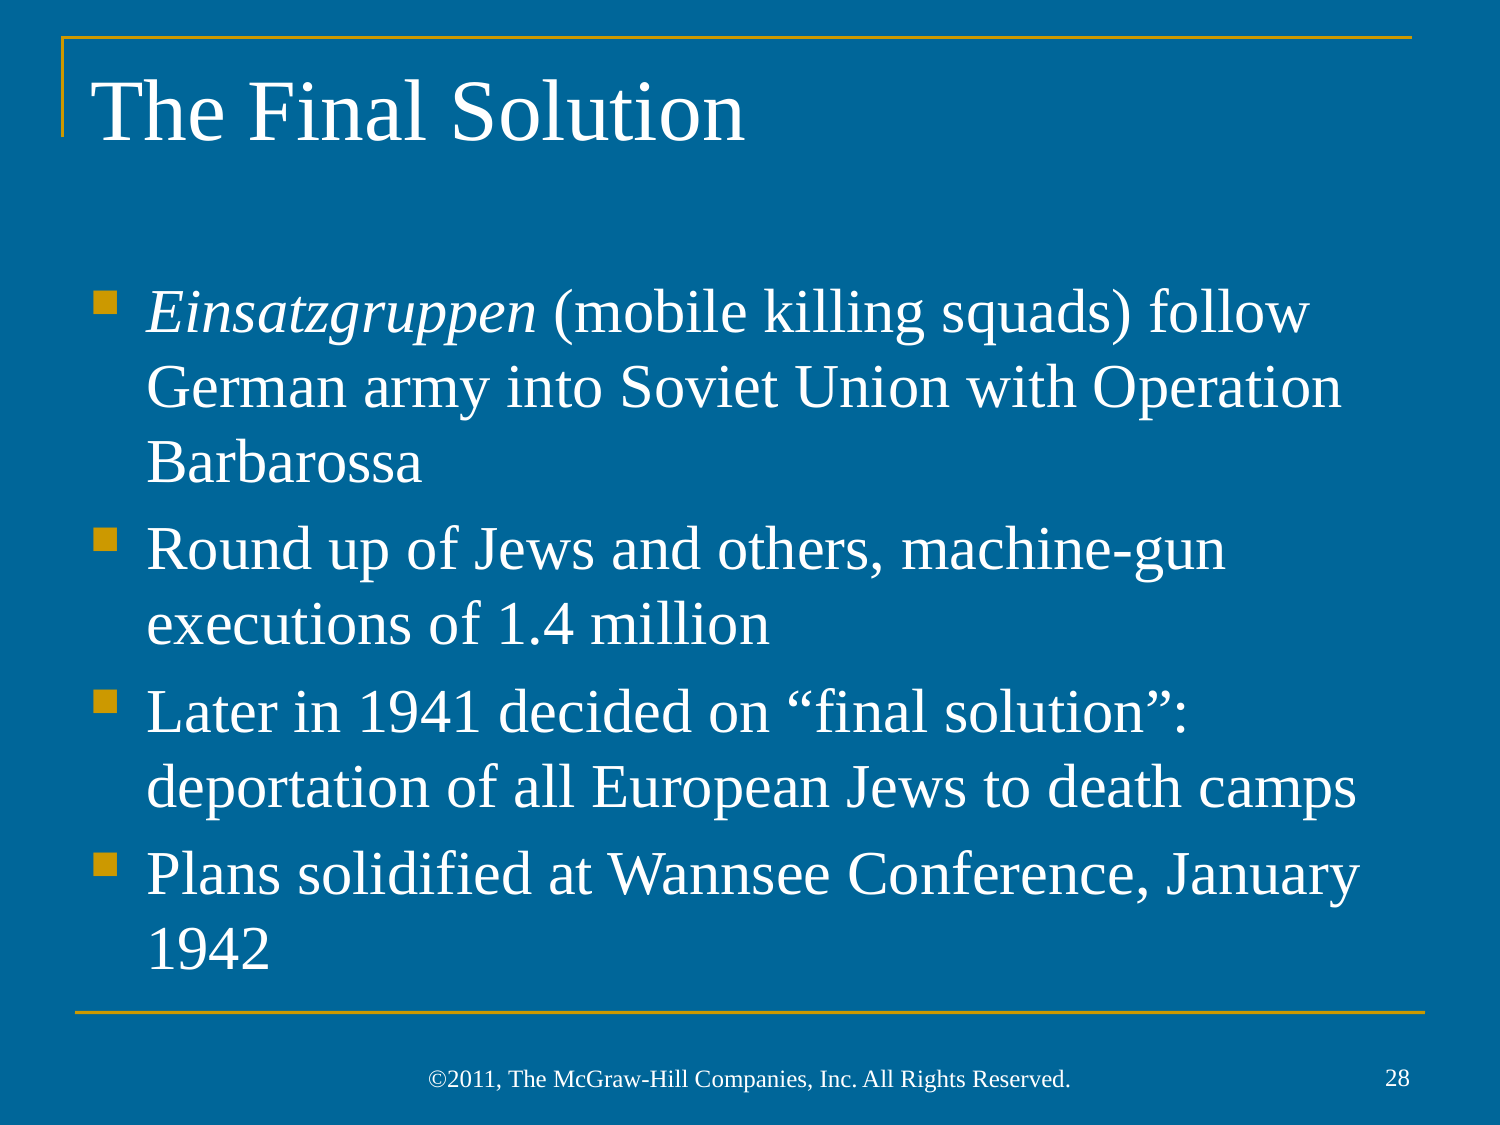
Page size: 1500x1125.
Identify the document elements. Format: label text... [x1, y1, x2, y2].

slide_number 28 [1074, 1023, 1426, 1100]
list Einsatzgruppen (mobile killing squads) follow German army into Soviet Union with Operation Barbarossa Round up of Jews and others, machine-gun executions of 1.4 million Later in 1941 decided on “final solution”: deportation of all European Jews to death camps Plans solidified at Wannsee Conference, January 1942 [74, 262, 1426, 1006]
title The Final Solution [74, 45, 1426, 233]
footer ©2011, The McGraw-Hill Companies, Inc. All Rights Reserved. [324, 1024, 1176, 1101]
